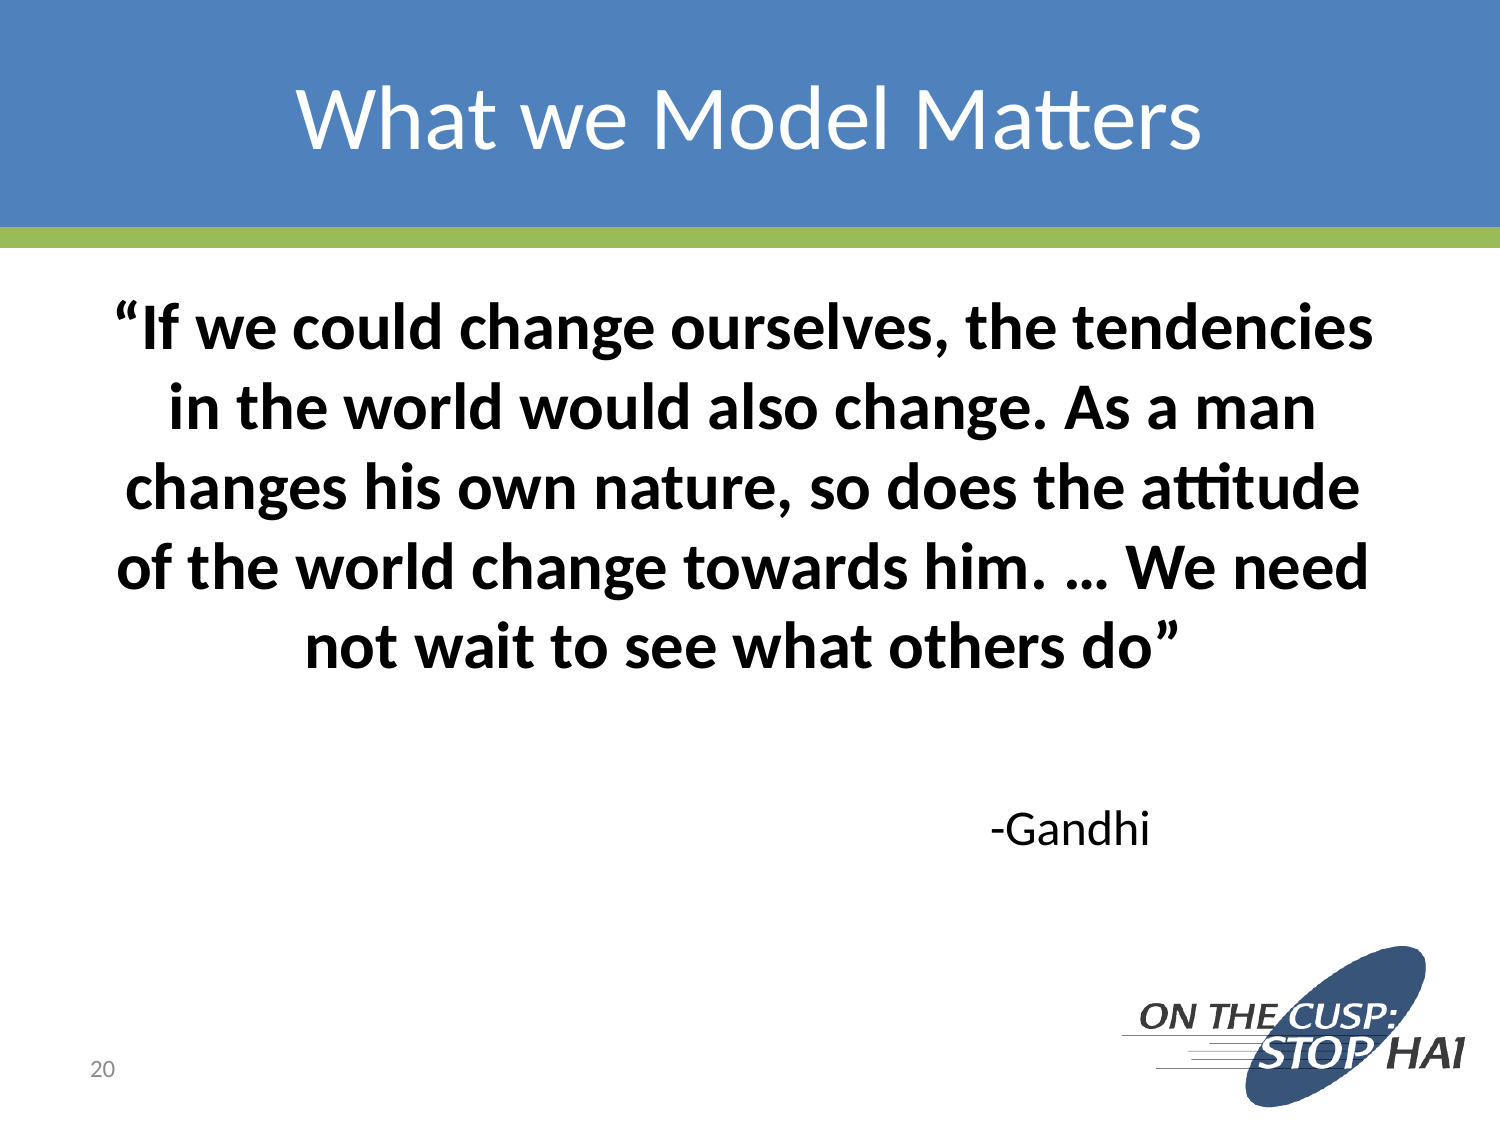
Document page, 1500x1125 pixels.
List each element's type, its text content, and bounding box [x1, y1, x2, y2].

title What we Model Matters [0, 0, 1500, 225]
list “If we could change ourselves, the tendencies in the world would also change. As a man changes his own nature, so does the attitude of the world change towards him. … We need not wait to see what others do” -Gandhi [75, 275, 1413, 950]
picture [1098, 929, 1500, 1125]
slide_number 20 [75, 1037, 425, 1098]
